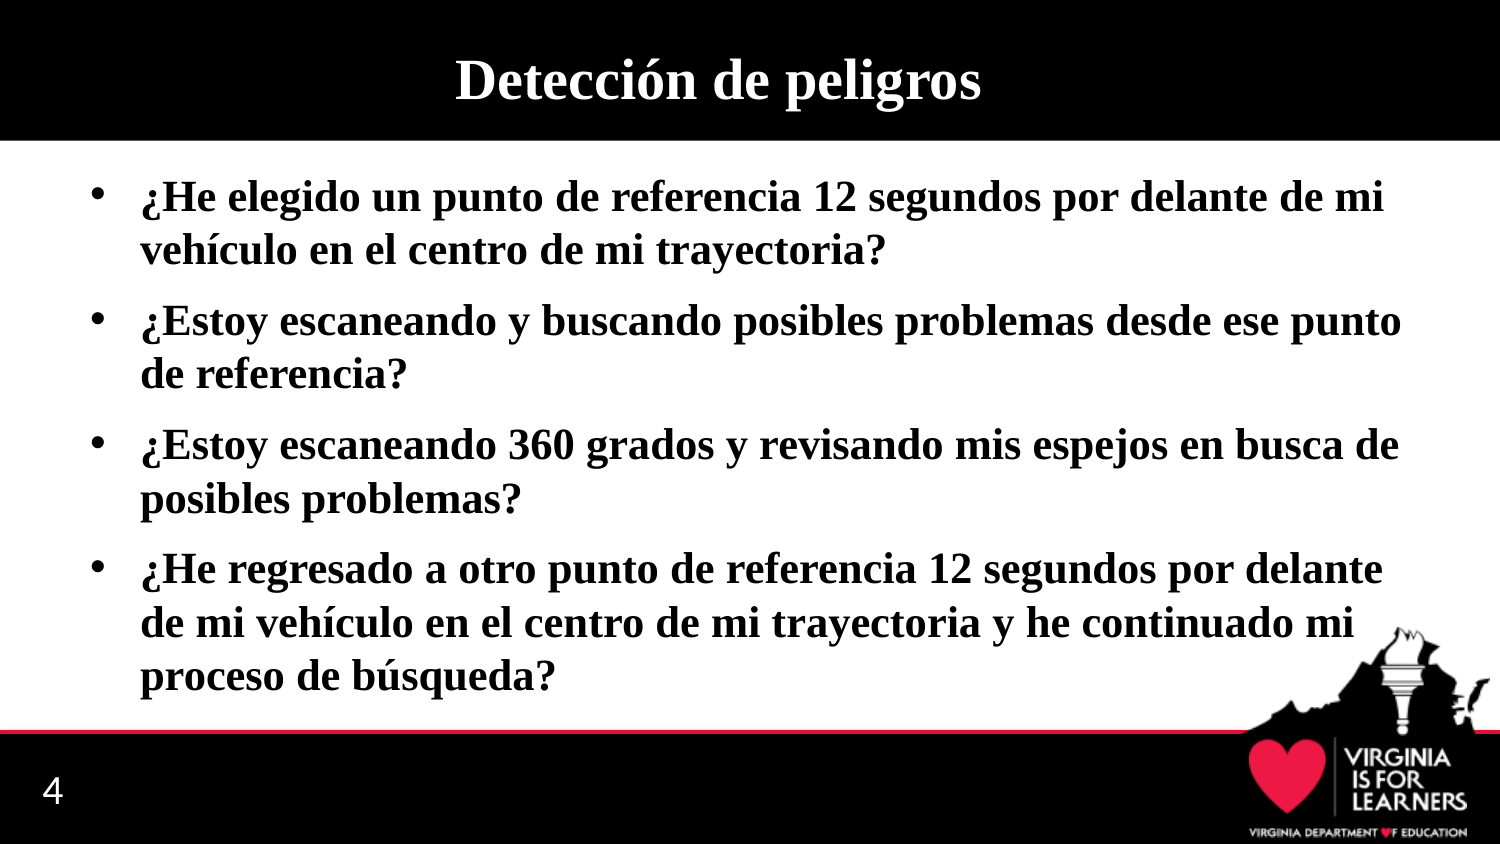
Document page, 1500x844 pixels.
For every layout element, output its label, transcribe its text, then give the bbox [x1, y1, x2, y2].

list ¿He elegido un punto de referencia 12 segundos por delante de mi vehículo en el centro de mi trayectoria? ¿Estoy escaneando y buscando posibles problemas desde ese punto de referencia? ¿Estoy escaneando 360 grados y revisando mis espejos en busca de posibles problemas? ¿He regresado a otro punto de referencia 12 segundos por delante de mi vehículo en el centro de mi trayectoria y he continuado mi proceso de búsqueda? [75, 159, 1425, 710]
title Detección de peligros [0, 0, 1500, 141]
picture [1240, 627, 1490, 736]
picture [1249, 737, 1467, 838]
